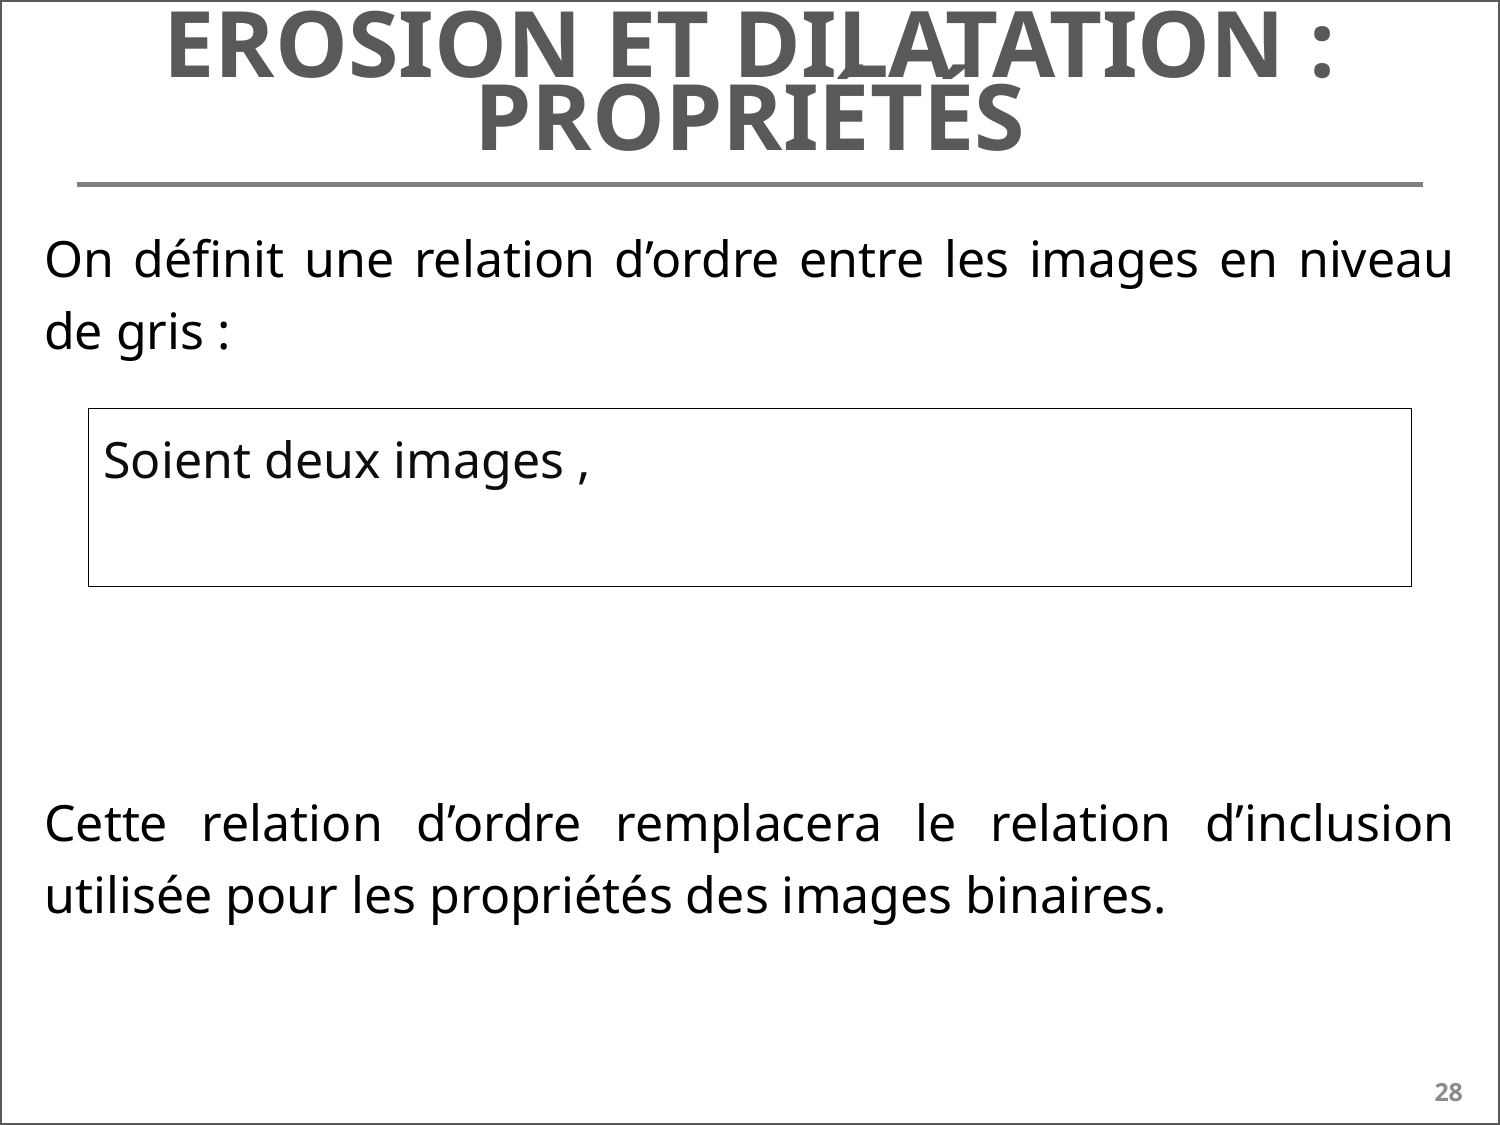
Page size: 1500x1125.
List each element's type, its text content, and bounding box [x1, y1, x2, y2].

title Erosion et dilatation : propriétés [75, 19, 1425, 173]
list On définit une relation d’ordre entre les images en niveau de gris : Cette relation d’ordre remplacera le relation d’inclusion utilisée pour les propriétés des images binaires. [29, 208, 1471, 1059]
slide_number 28 [1128, 1070, 1478, 1119]
